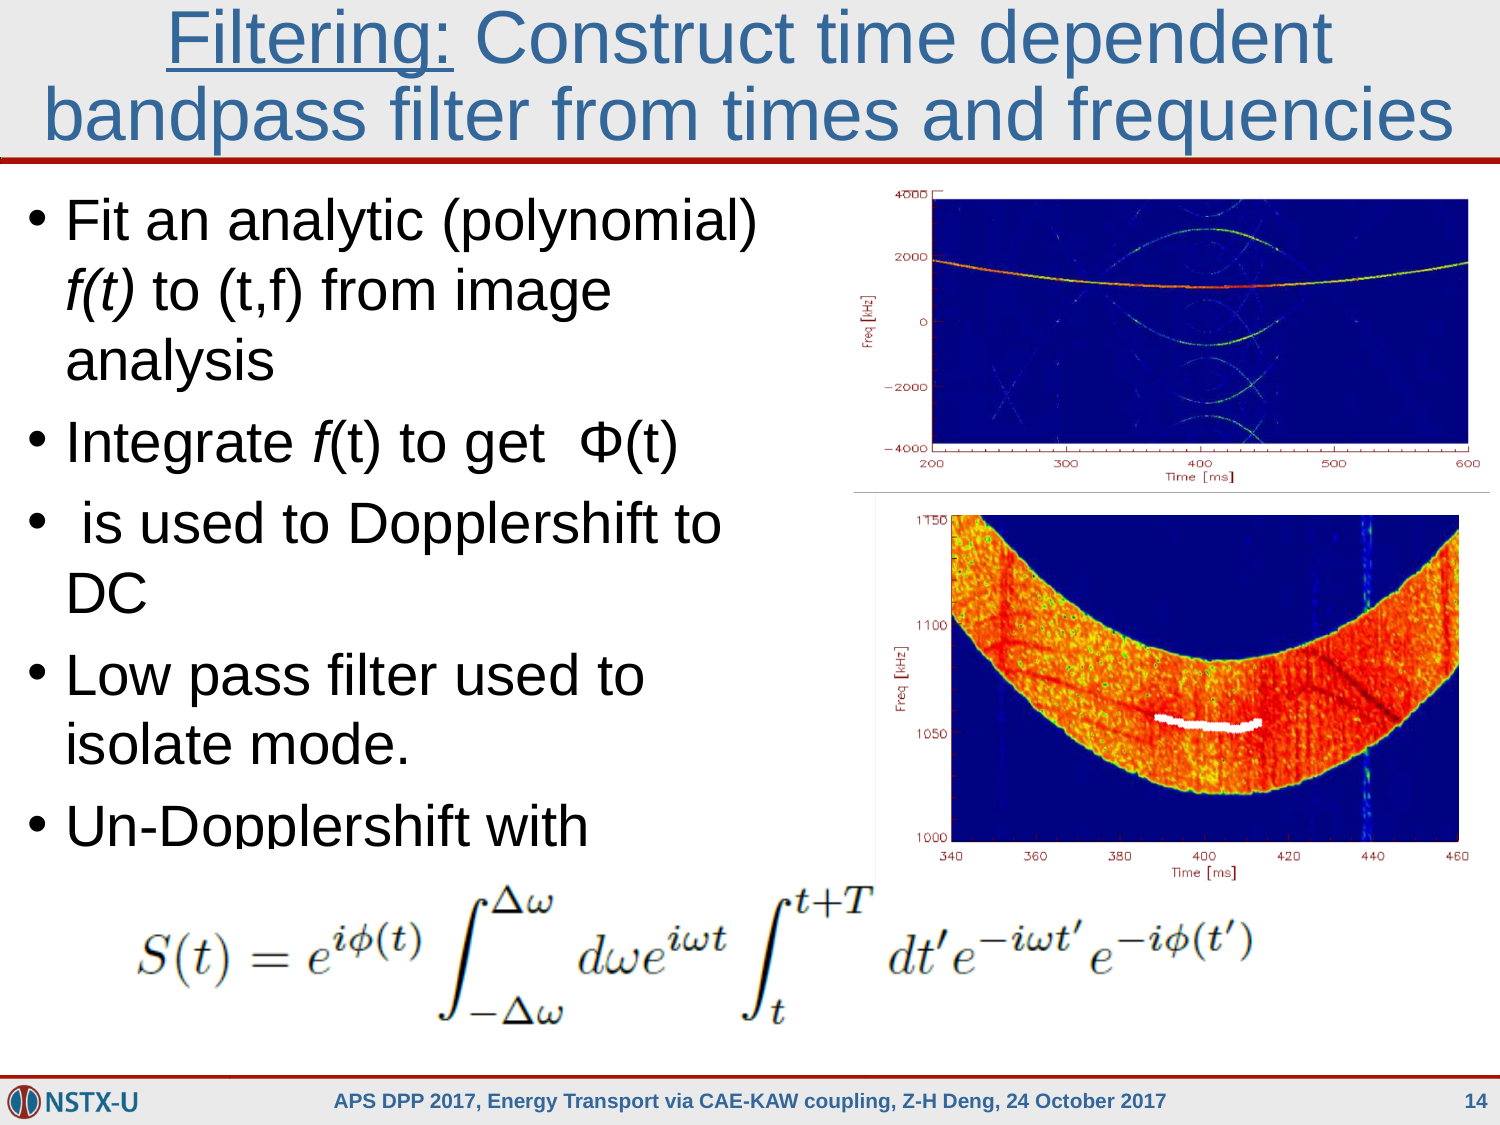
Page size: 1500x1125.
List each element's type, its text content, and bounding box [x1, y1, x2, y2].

picture [0, 158, 1500, 164]
title Filtering: Construct time dependent bandpass filter from times and frequencies [0, 0, 1500, 158]
picture [0, 1075, 1500, 1125]
picture [99, 171, 1491, 1072]
